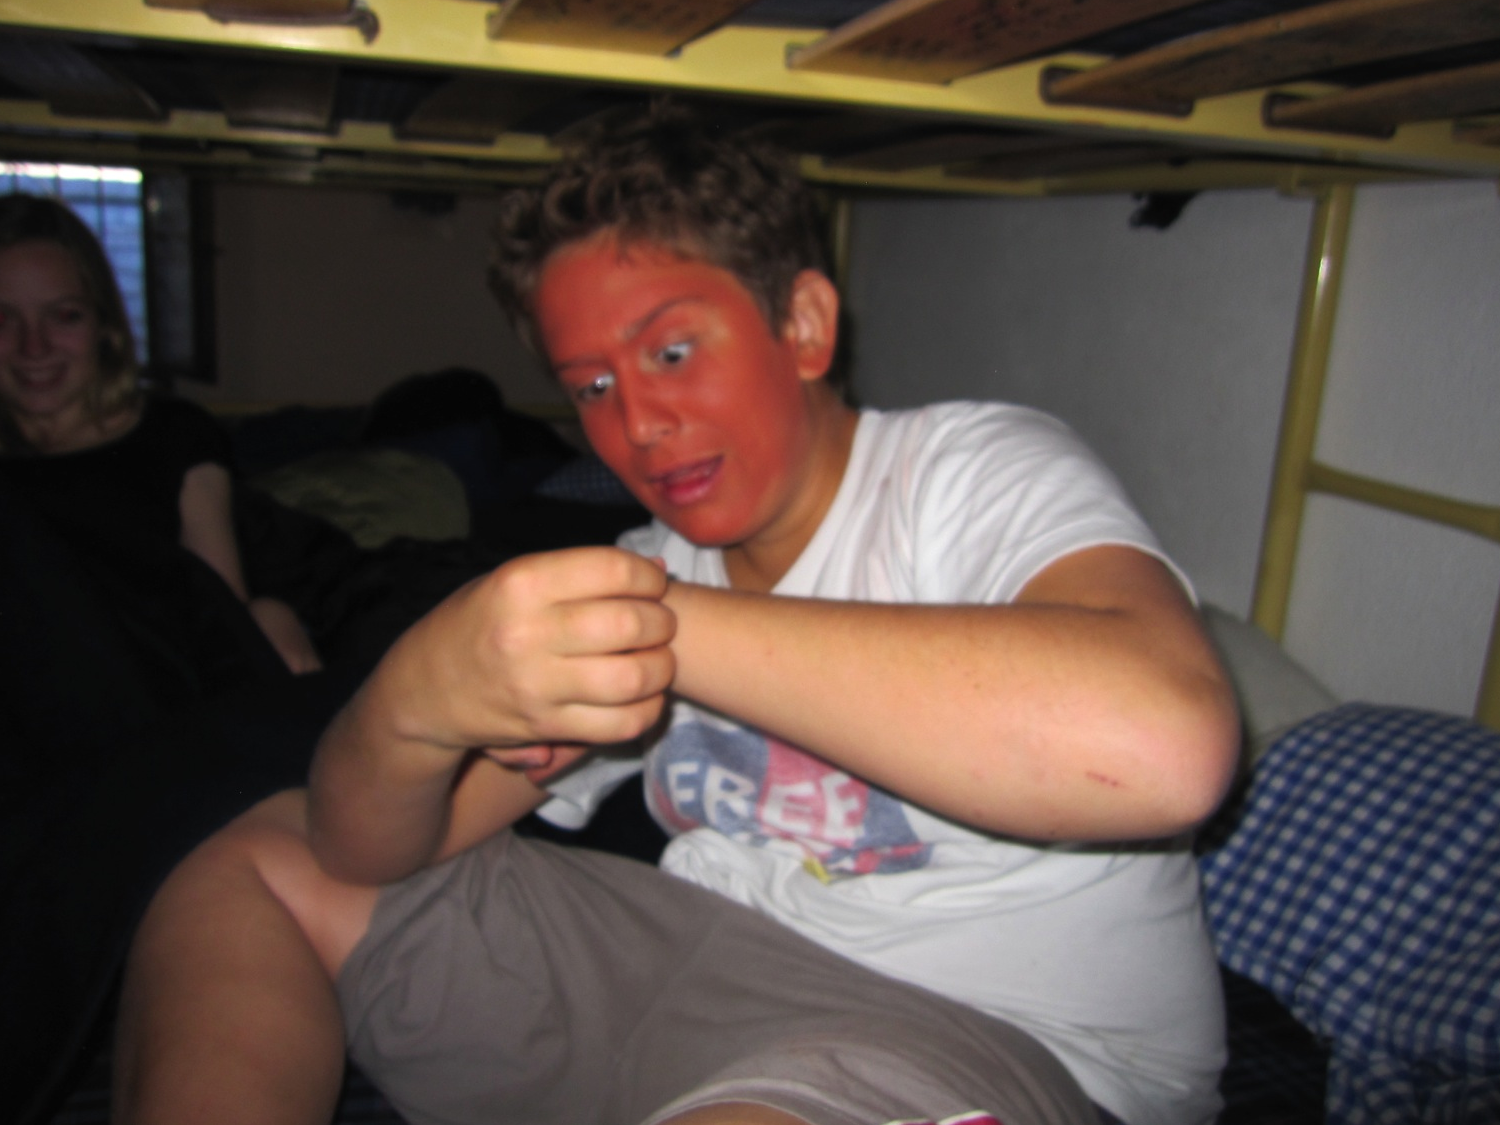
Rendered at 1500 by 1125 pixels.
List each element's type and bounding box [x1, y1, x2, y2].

list [0, 0, 1500, 1125]
